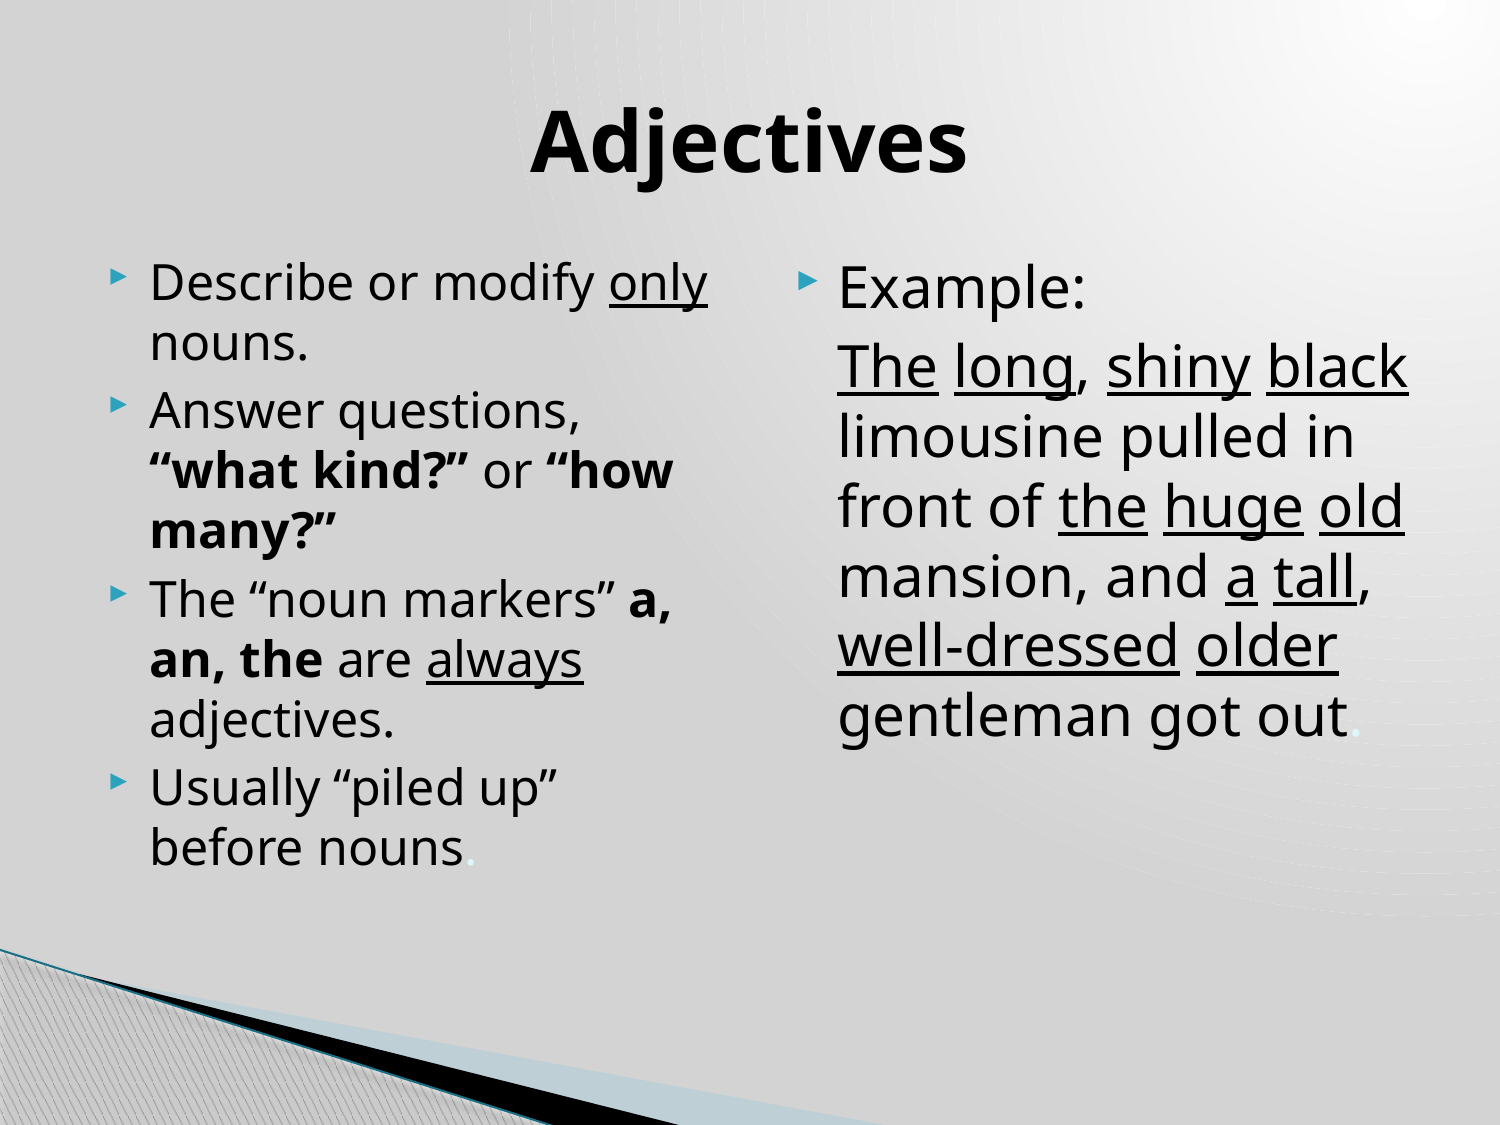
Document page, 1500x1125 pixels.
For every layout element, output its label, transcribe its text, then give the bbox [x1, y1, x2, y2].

list Describe or modify only nouns. Answer questions, “what kind?” or “how many?” The “noun markers” a, an, the are always adjectives. Usually “piled up” before nouns. [75, 243, 738, 986]
list Example: The long, shiny black limousine pulled in front of the huge old mansion, and a tall, well-dressed older gentleman got out. [762, 243, 1425, 986]
title Adjectives [75, 45, 1425, 233]
